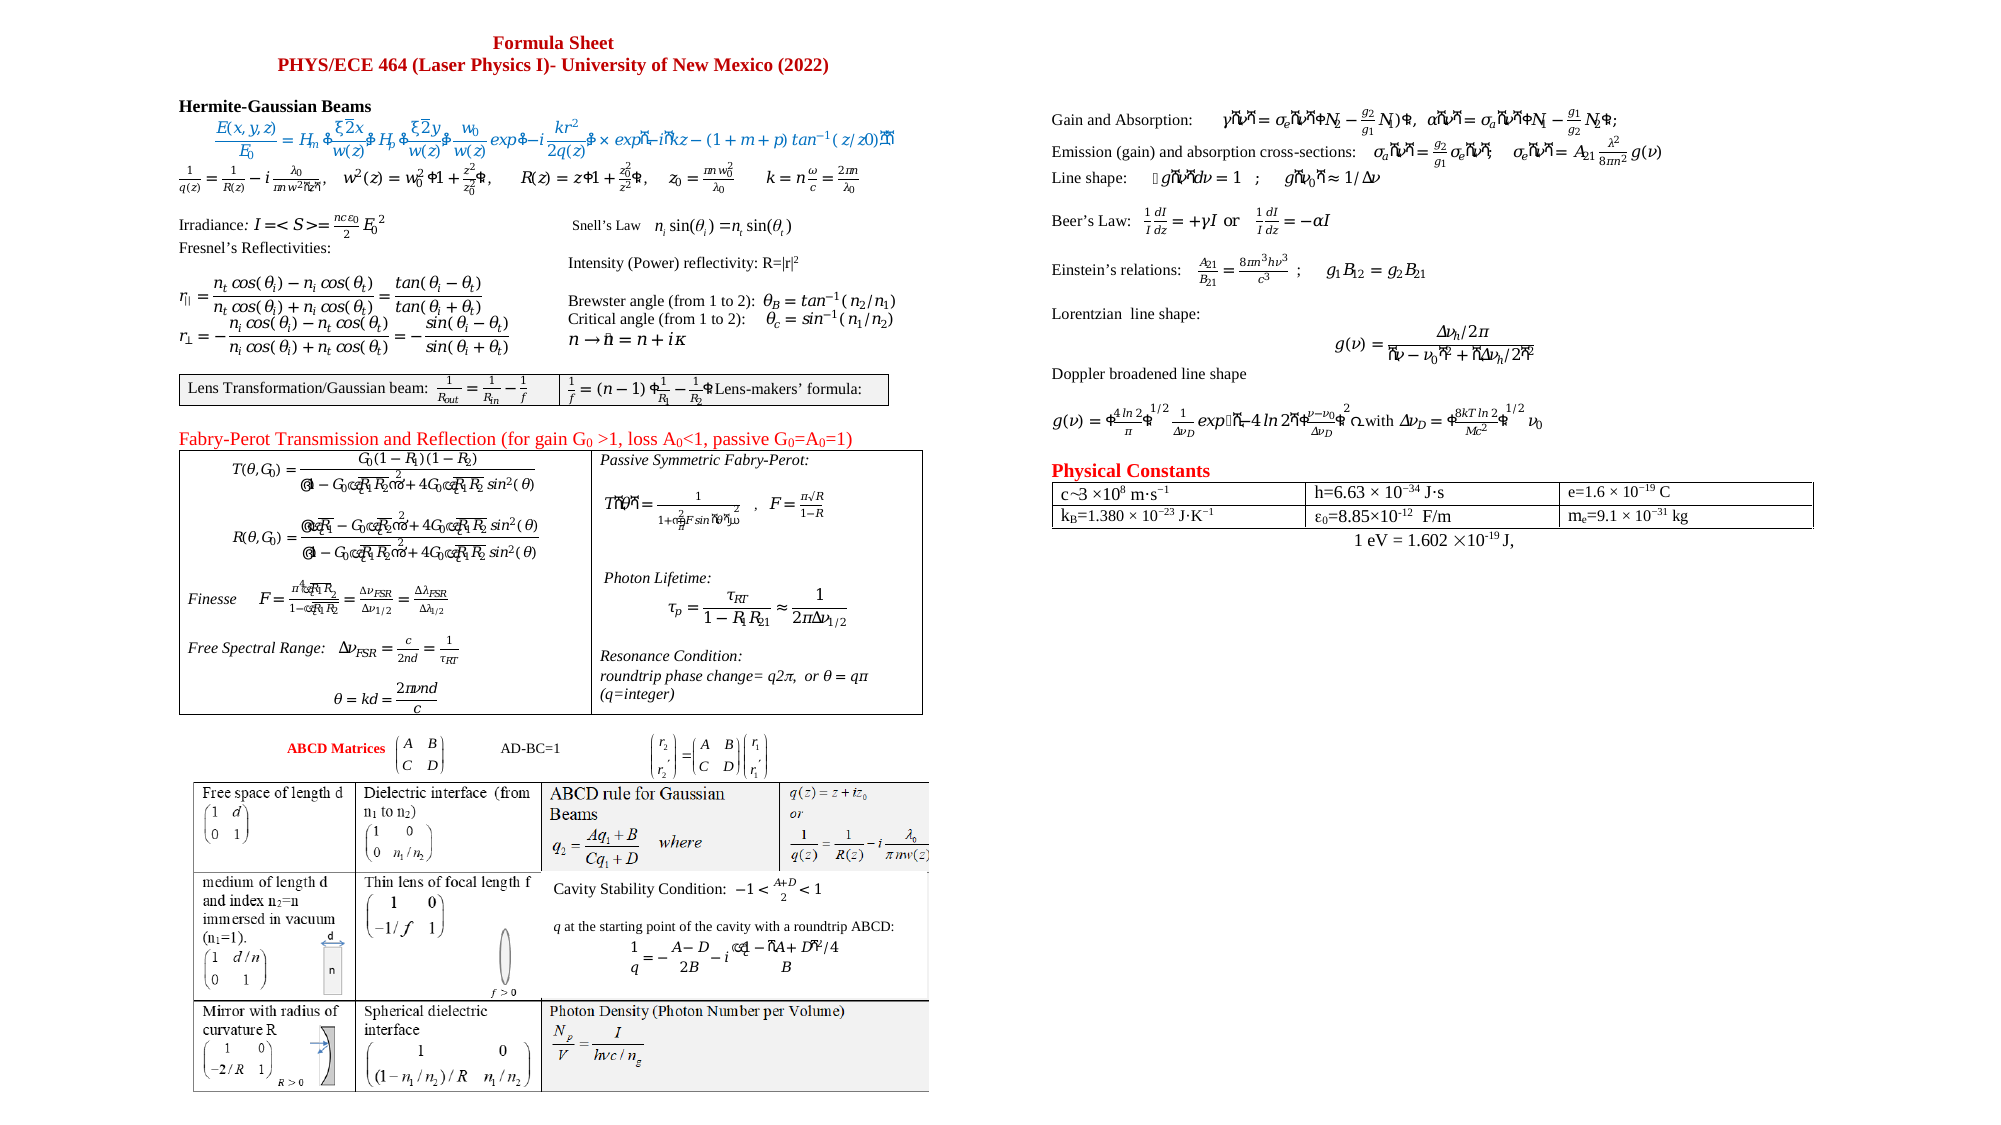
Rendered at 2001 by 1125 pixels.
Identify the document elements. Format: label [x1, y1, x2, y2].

picture [178, 31, 929, 1096]
picture [1051, 104, 1818, 570]
